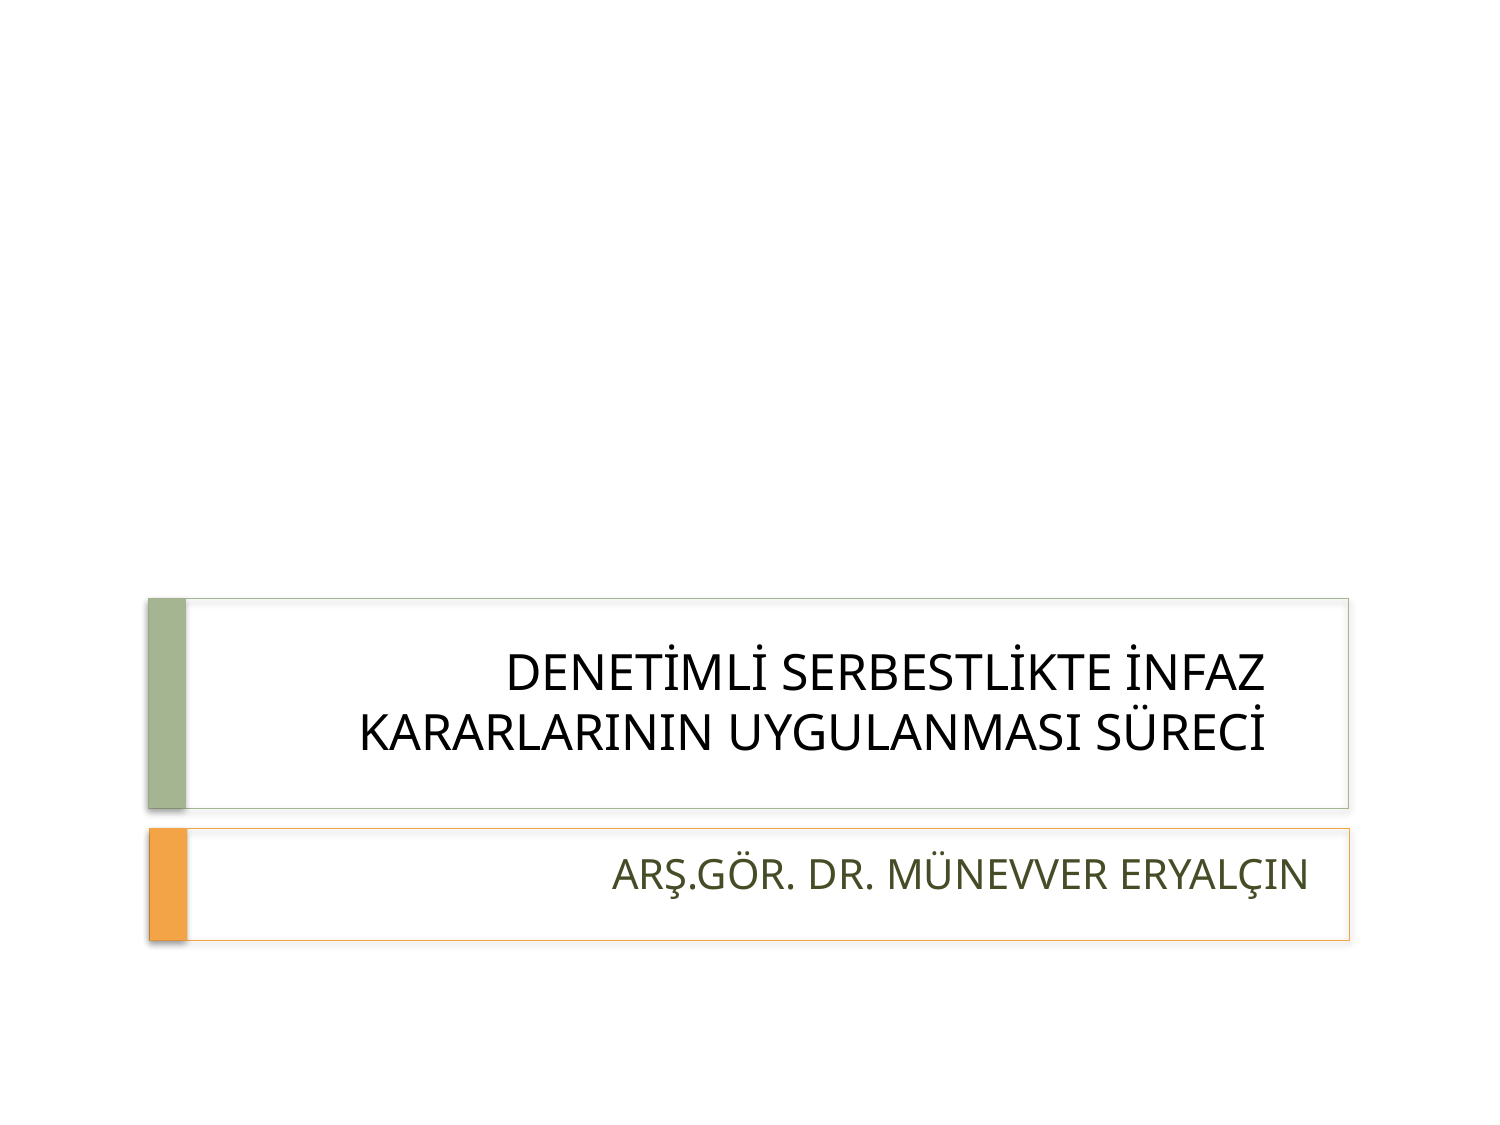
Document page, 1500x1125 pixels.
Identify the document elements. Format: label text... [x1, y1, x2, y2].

title DENETİMLİ SERBESTLİKTE İNFAZ KARARLARININ UYGULANMASI SÜRECİ [159, 633, 1282, 796]
subtitle ARŞ.GÖR. DR. MÜNEVVER ERYALÇIN [200, 840, 1325, 929]
